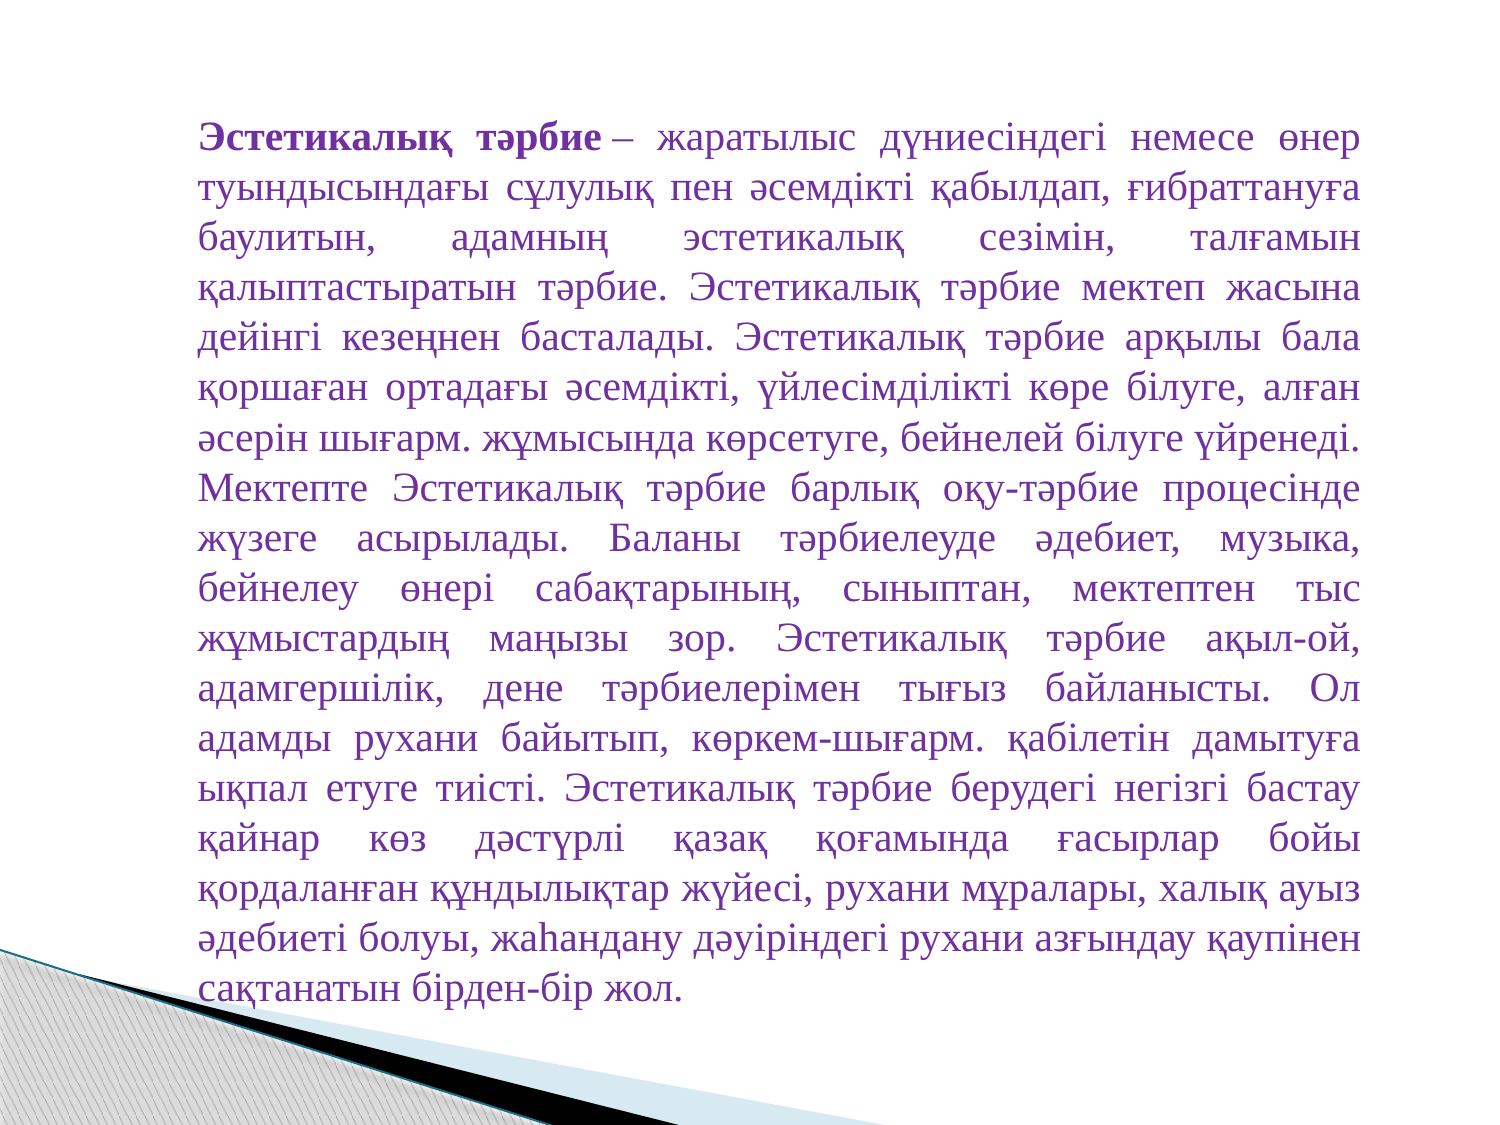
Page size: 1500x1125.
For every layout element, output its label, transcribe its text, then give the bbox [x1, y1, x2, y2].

text_box Эстетикалық тәрбие – жаратылыс дүниесіндегі немесе өнер туындысындағы сұлулық пен әсемдікті қабылдап, ғибраттануға баулитын, адамның эстетикалық сезімін, талғамын қалыптастыратын тәрбие. Эстетикалық тәрбие мектеп жасына дейінгі кезеңнен басталады. Эстетикалық тәрбие арқылы бала қоршаған ортадағы әсемдікті, үйлесімділікті көре білуге, алған әсерін шығарм. жұмысында көрсетуге, бейнелей білуге үйренеді. Мектепте Эстетикалық тәрбие барлық оқу-тәрбие процесінде жүзеге асырылады. Баланы тәрбиелеуде әдебиет, музыка, бейнелеу өнері сабақтарының, сыныптан, мектептен тыс жұмыстардың маңызы зор. Эстетикалық тәрбие ақыл-ой, адамгершілік, дене тәрбиелерімен тығыз байланысты. Ол адамды рухани байытып, көркем-шығарм. қабілетін дамытуға ықпал етуге тиісті. Эстетикалық тәрбие берудегі негізгі бастау қайнар көз дәстүрлі қазақ қоғамында ғасырлар бойы қордаланған құндылықтар жүйесі, рухани мұралары, халық ауыз әдебиеті болуы, жаһандану дәуіріндегі рухани азғындау қаупінен сақтанатын бірден-бір жол. [182, 101, 1376, 1017]
